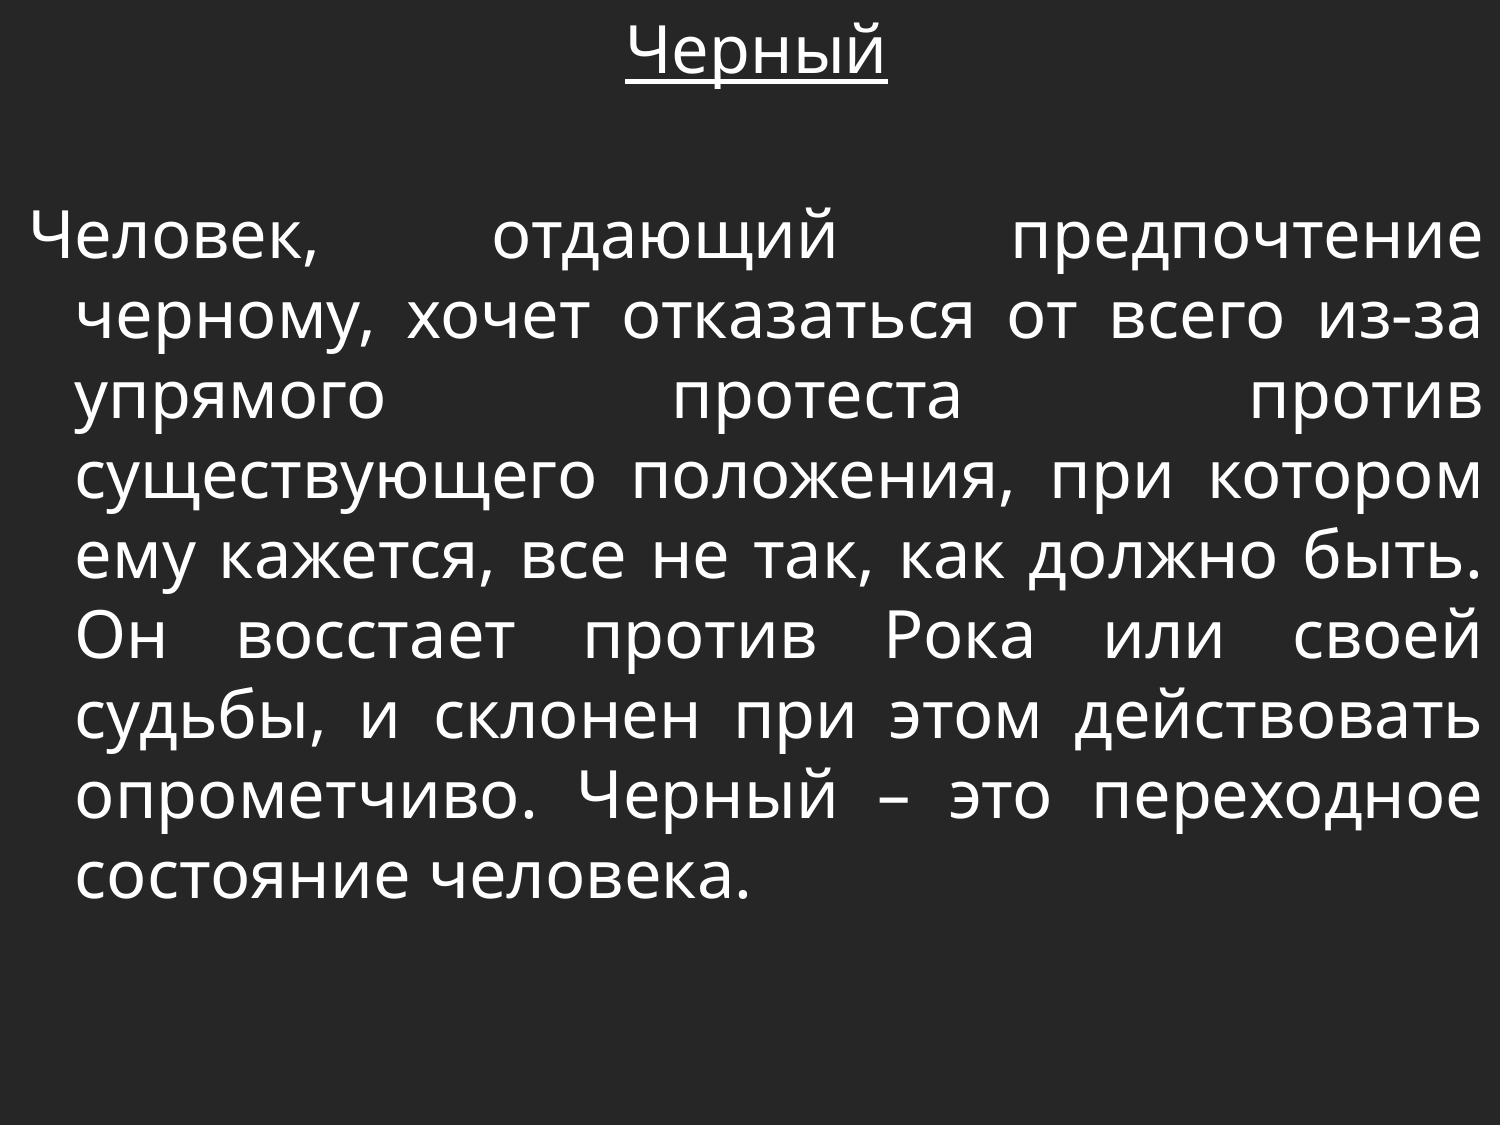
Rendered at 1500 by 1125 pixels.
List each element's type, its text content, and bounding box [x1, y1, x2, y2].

list Черный Человек, отдающий предпочтение черному, хочет отказаться от всего из-за упрямого протеста против существующего положения, при котором ему кажется, все не так, как должно быть. Он восстает против Рока или своей судьбы, и склонен при этом действовать опрометчиво. Черный – это переходное состояние человека. [0, 0, 1500, 1125]
